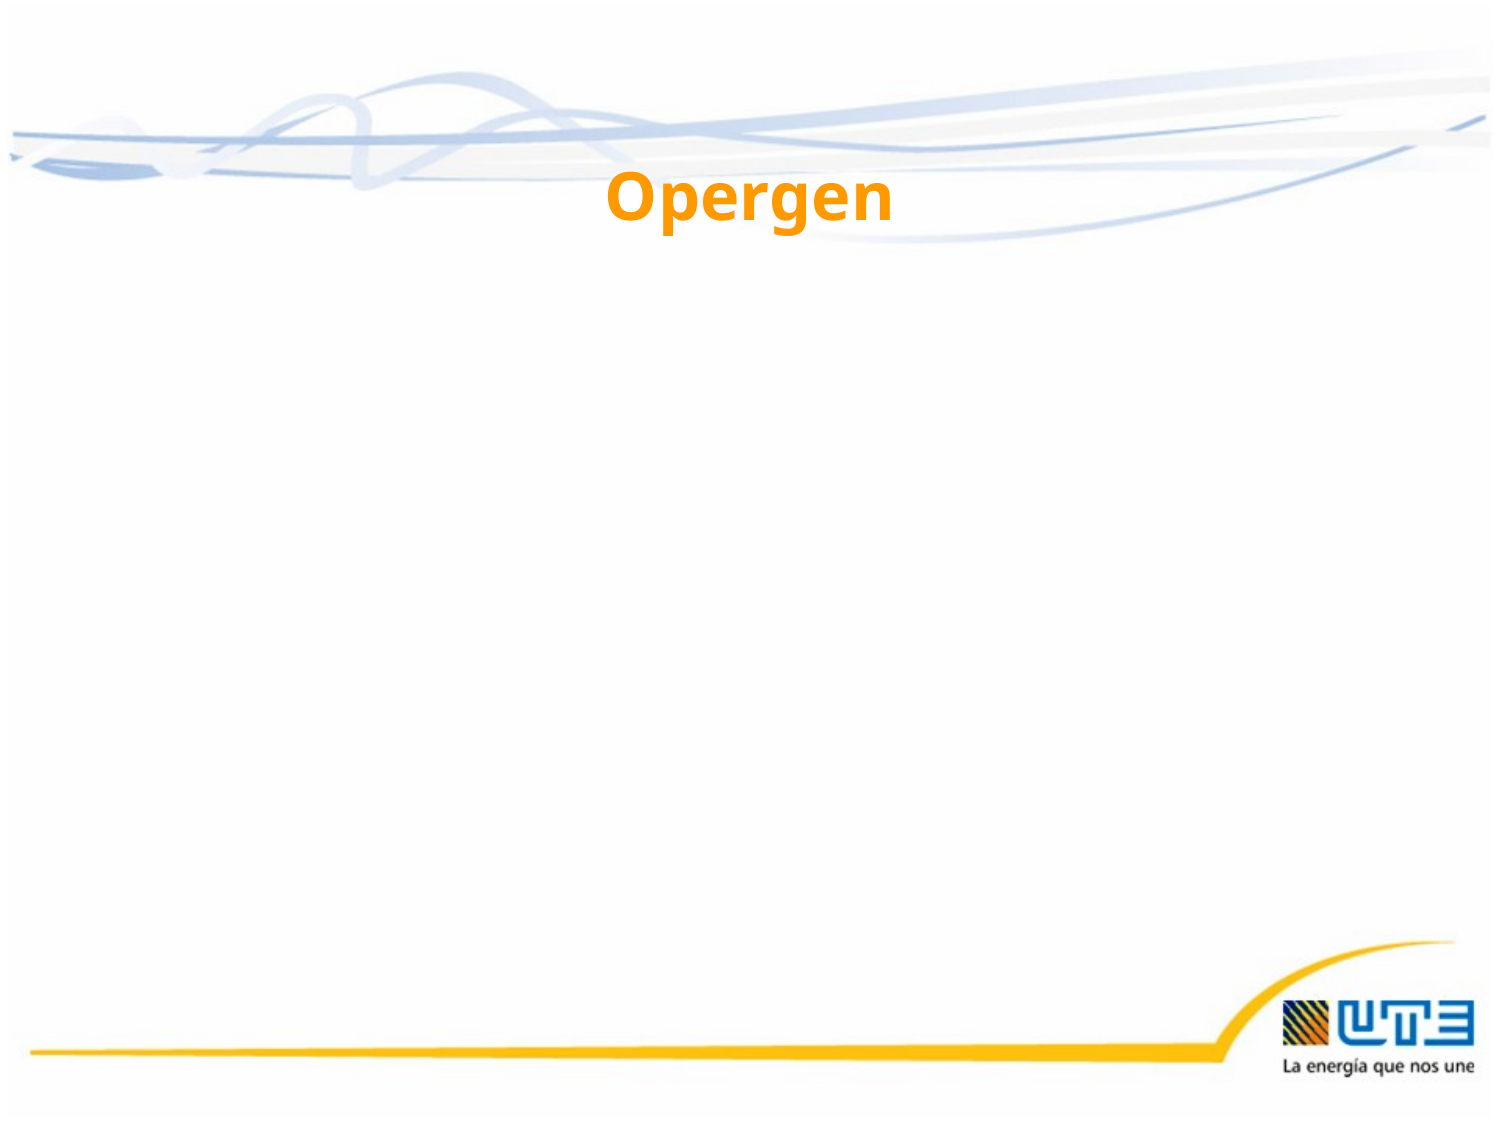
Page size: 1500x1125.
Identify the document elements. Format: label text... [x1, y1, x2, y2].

title Opergen [112, 99, 1388, 288]
picture [7, 6, 1493, 1118]
